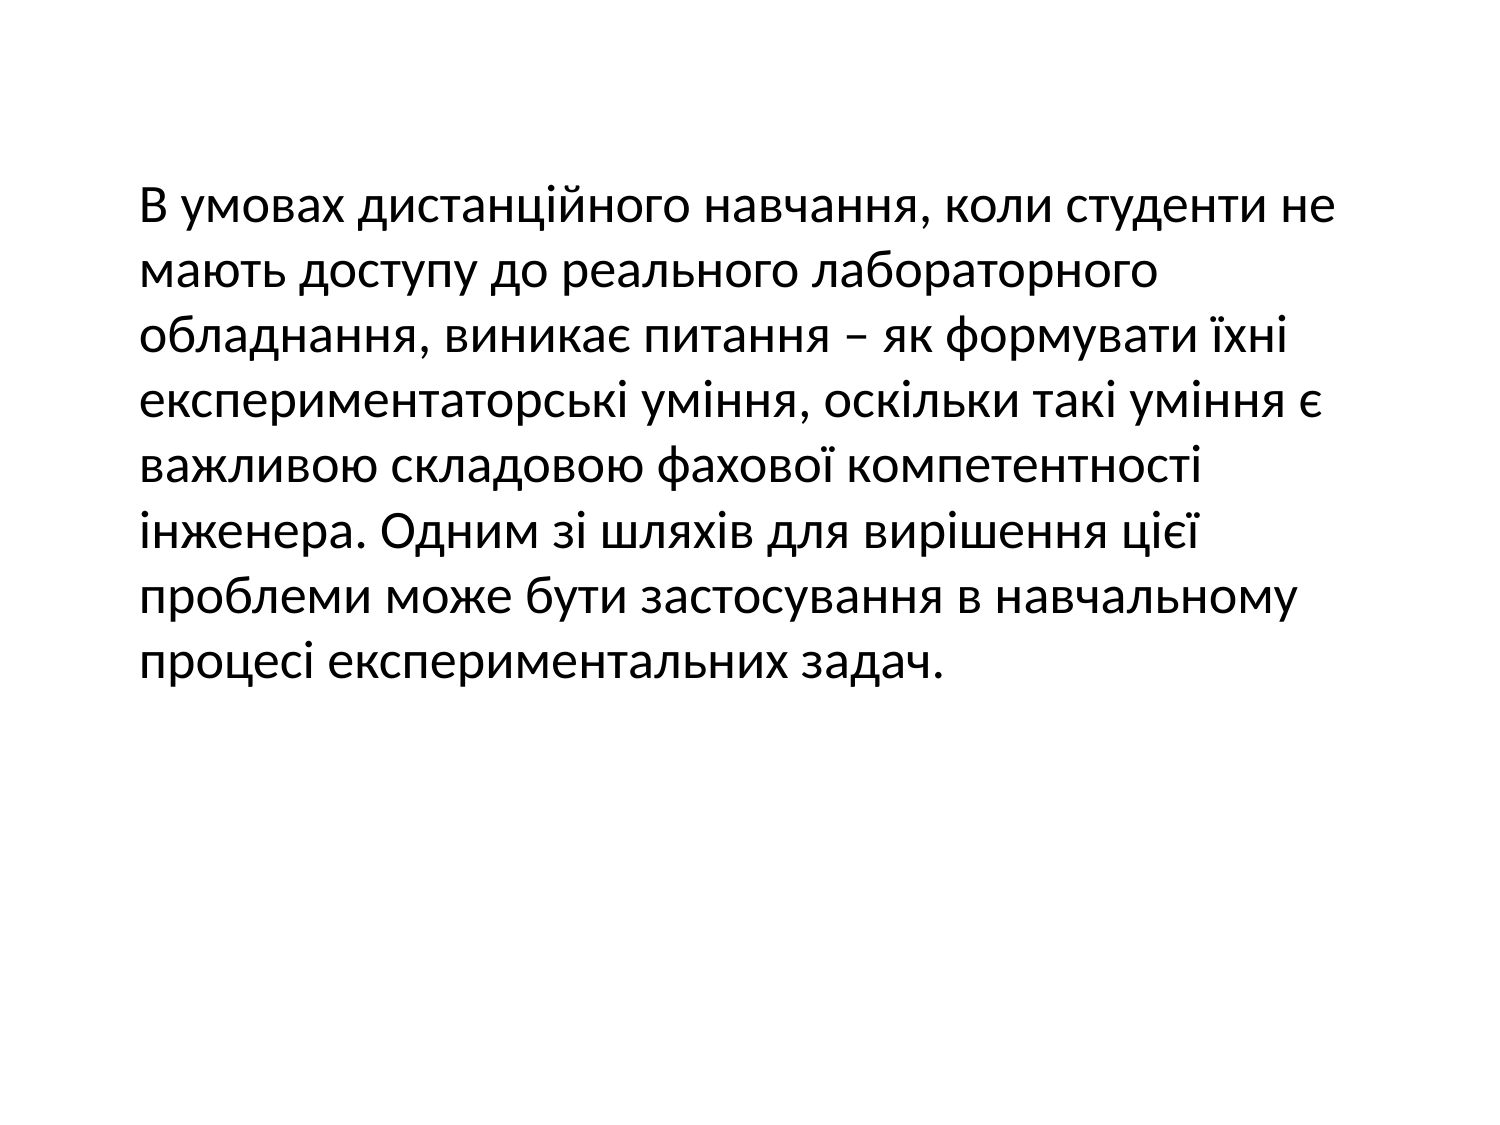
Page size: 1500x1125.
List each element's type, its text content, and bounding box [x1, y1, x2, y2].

title [75, 45, 1425, 233]
list В умовах дистанційного навчання, коли студенти не мають доступу до реального лабораторного обладнання, виникає питання – як формувати їхні експериментаторські уміння, оскільки такі уміння є важливою складовою фахової компетентності інженера. Одним зі шляхів для вирішення цієї проблеми може бути застосування в навчальному процесі експериментальних задач. [123, 160, 1415, 904]
